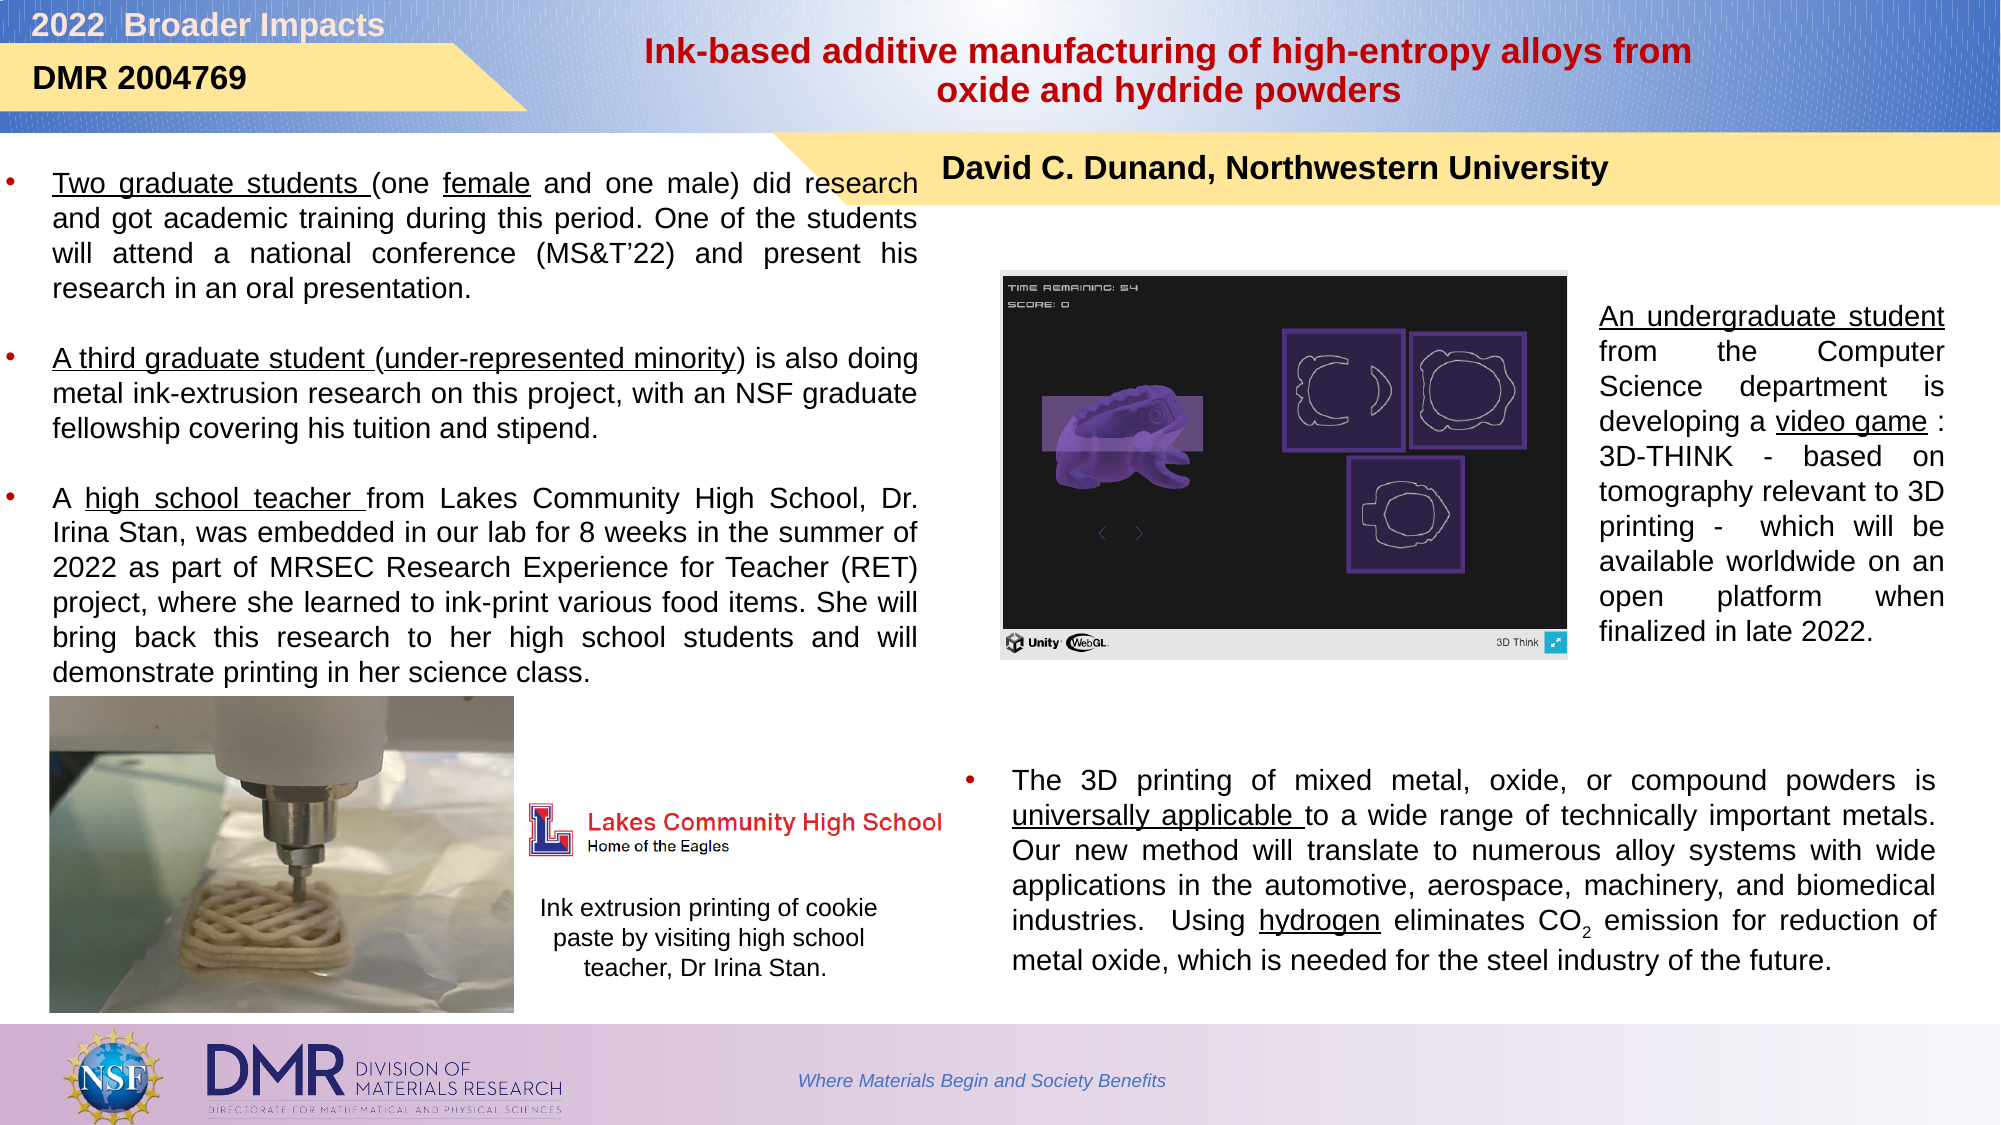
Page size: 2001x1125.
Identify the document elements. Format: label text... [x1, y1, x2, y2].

picture [999, 270, 1568, 660]
picture [49, 695, 514, 1013]
text_box David C. Dunand, Northwestern University [926, 138, 1625, 194]
text_box Ink extrusion printing of cookie paste by visiting high school teacher, Dr Irina Stan. [514, 884, 923, 990]
picture [62, 1026, 164, 1125]
picture [524, 793, 951, 866]
text_box An undergraduate student from the Computer Science department is developing a video game : 3D-THINK - based on tomography relevant to 3D printing - which will be available worldwide on an open platform when finalized in late 2022. [1537, 255, 1961, 655]
text_box 2022 Broader Impacts [16, 0, 510, 51]
text_box DMR 2004769 [17, 49, 262, 104]
title Ink-based additive manufacturing of high-entropy alloys from oxide and hydride powders [626, 24, 1713, 118]
picture [201, 1028, 563, 1119]
text_box The 3D printing of mixed metal, oxide, or compound powders is universally applicable to a wide range of technically important metals. Our new method will translate to numerous alloy systems with wide applications in the automotive, aerospace, machinery, and biomedical industries. Using hydrogen eliminates CO2 emission for reduction of metal oxide, which is needed for the steel industry of the future. [950, 709, 1953, 984]
text_box Two graduate students (one female and one male) did research and got academic training during this period. One of the students will attend a national conference (MS&T’22) and present his research in an oral presentation. A third graduate student (under-represented minority) is also doing metal ink-extrusion research on this project, with an NSF graduate fellowship covering his tuition and stipend. A high school teacher from Lakes Community High School, Dr. Irina Stan, was embedded in our lab for 8 weeks in the summer of 2022 as part of MRSEC Research Experience for Teacher (RET) project, where she learned to ink-print various food items. She will bring back this research to her high school students and will demonstrate printing in her science class. [0, 121, 935, 696]
